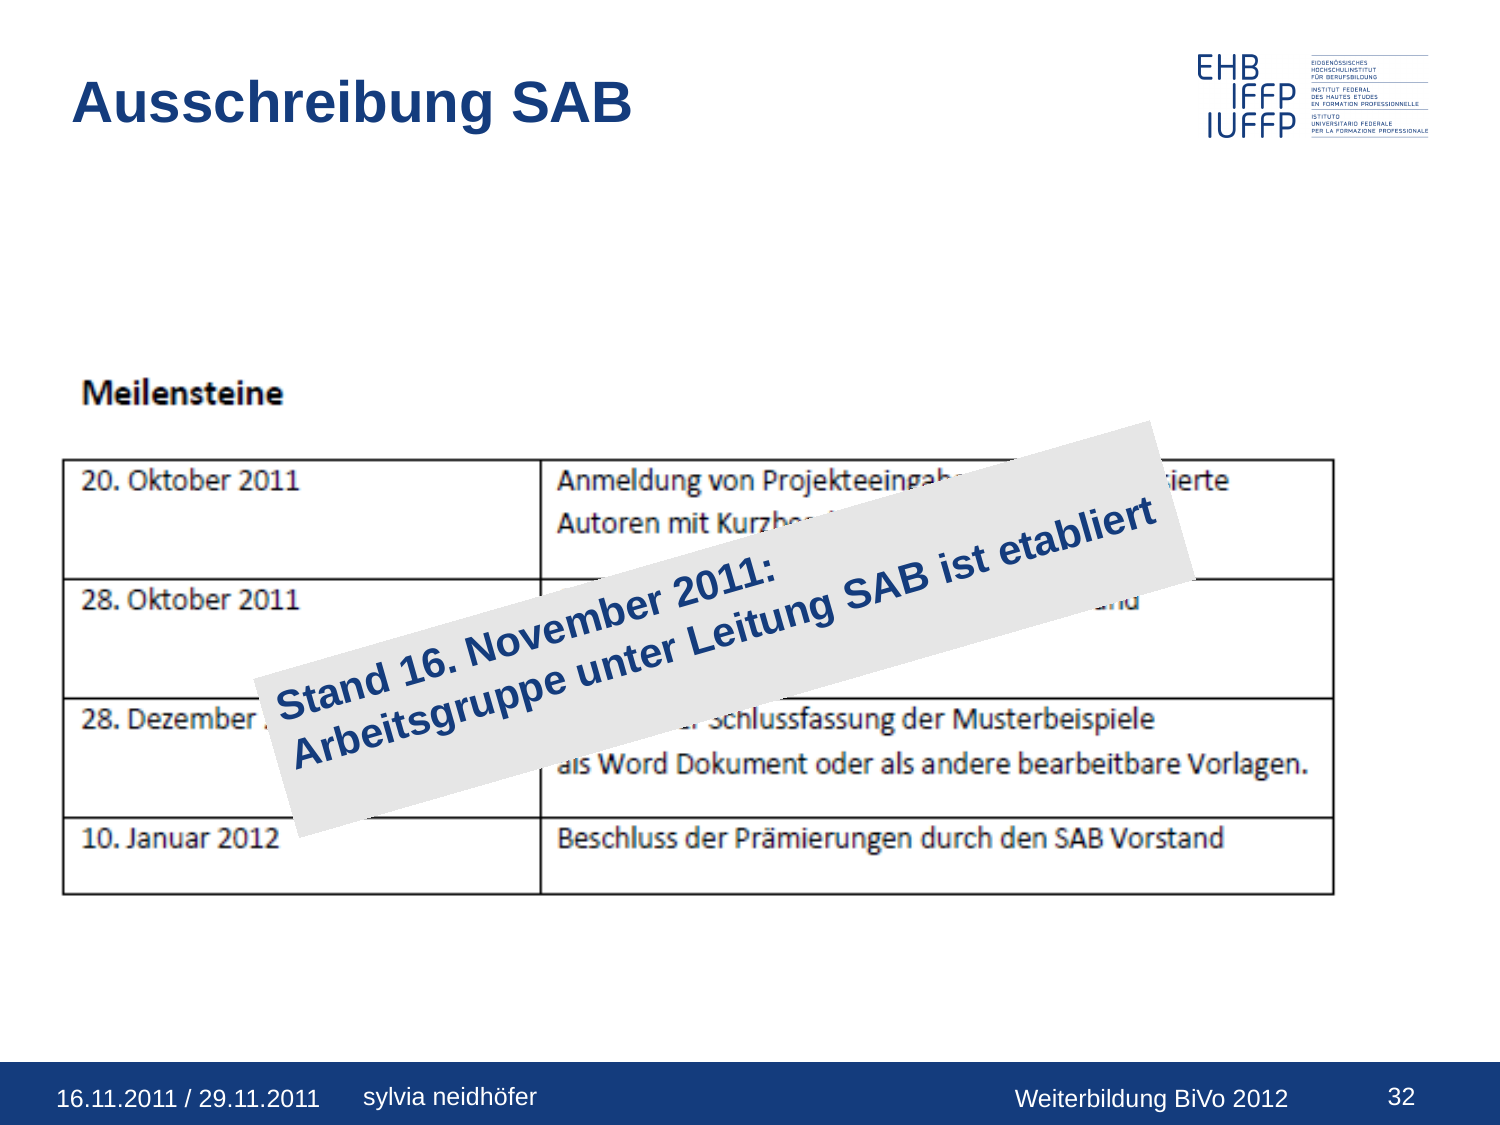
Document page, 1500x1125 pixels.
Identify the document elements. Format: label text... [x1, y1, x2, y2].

picture [1198, 54, 1429, 138]
title Ausschreibung SAB [56, 56, 1152, 197]
picture [11, 346, 1360, 915]
